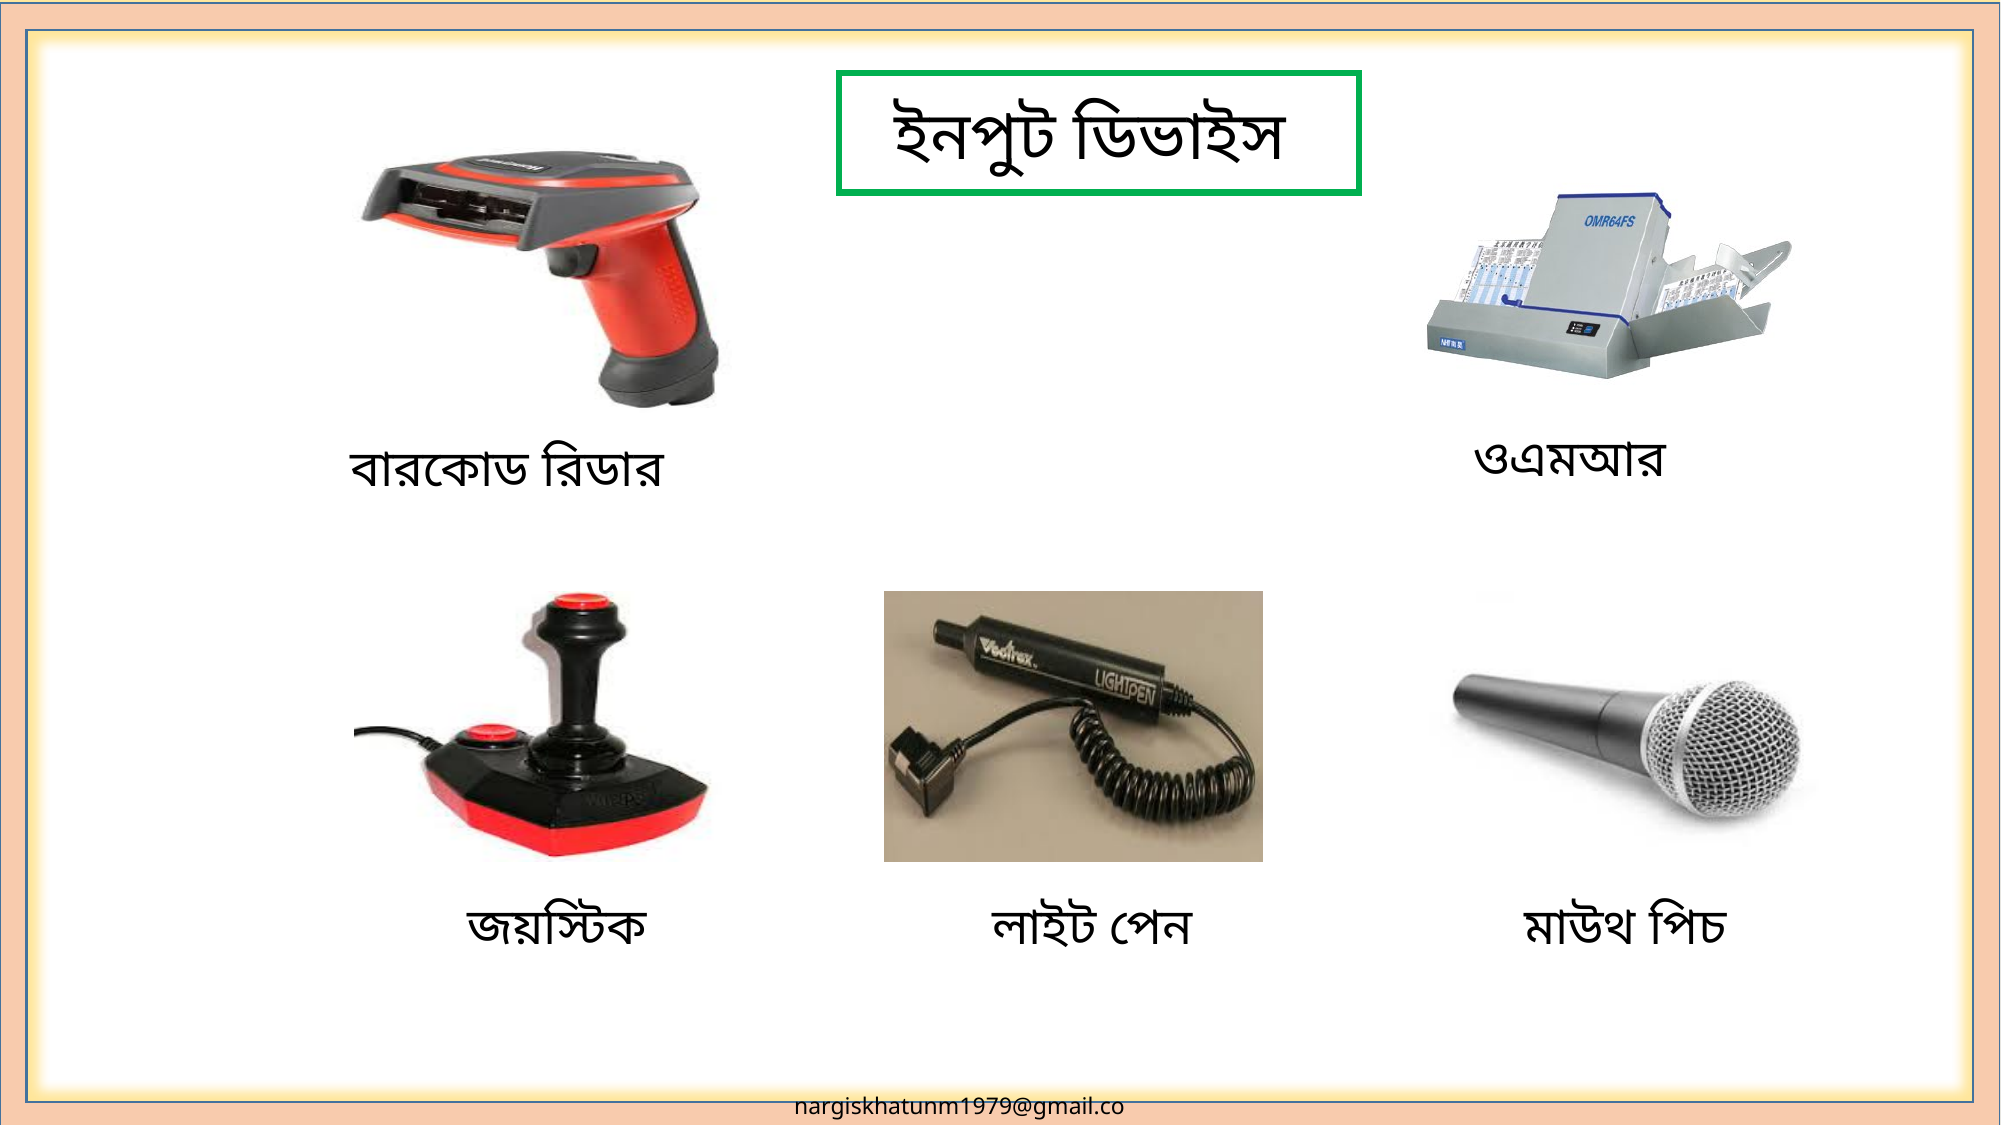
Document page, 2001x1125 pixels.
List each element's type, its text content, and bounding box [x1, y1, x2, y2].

text_box লাইট পেন [930, 887, 1268, 962]
picture [884, 591, 1263, 862]
picture [354, 591, 744, 862]
text_box মাউথ পিচ [1463, 887, 1801, 962]
text_box জয়স্টিক [394, 887, 733, 962]
picture [1414, 152, 1800, 418]
picture [1429, 591, 1819, 862]
text_box ওএমআর [1407, 408, 1746, 504]
text_box বারকোড রিডার [316, 429, 711, 504]
picture [352, 147, 732, 413]
text_box ইনপুট ডিভাইস [838, 72, 1360, 194]
